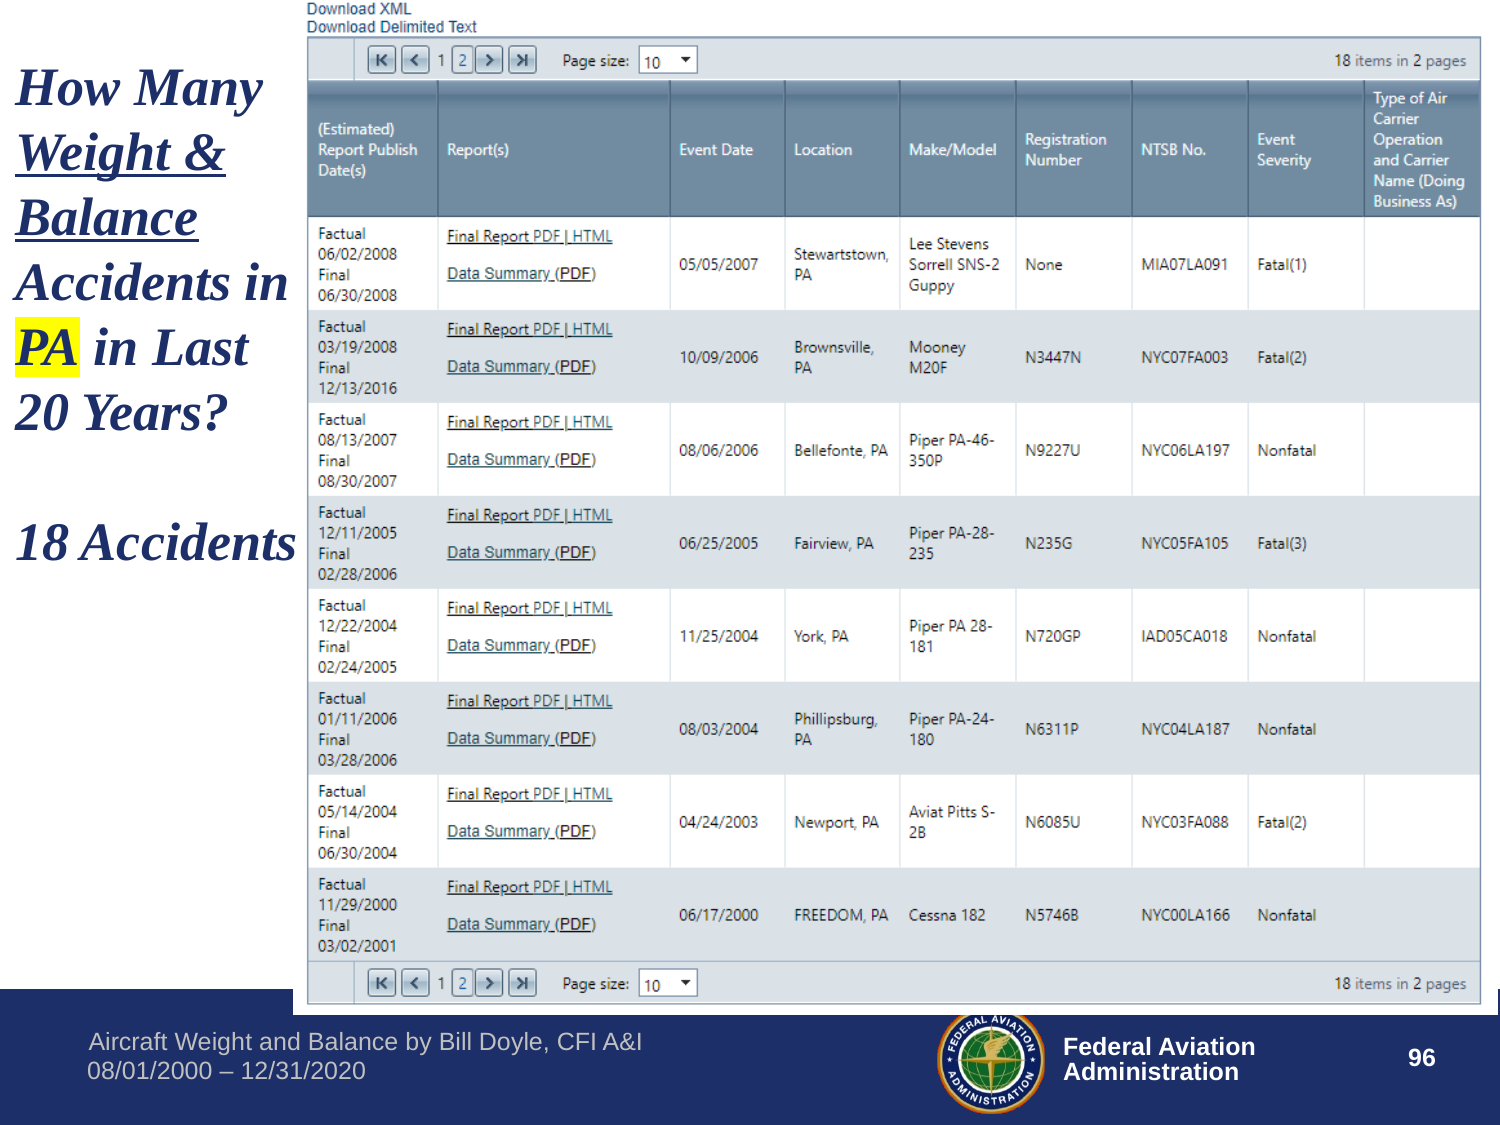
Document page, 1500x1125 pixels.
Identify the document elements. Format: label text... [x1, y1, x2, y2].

picture [292, 0, 1498, 1114]
text_box How Many Weight & Balance Accidents in PA in Last 20 Years? 18 Accidents [0, 0, 290, 623]
